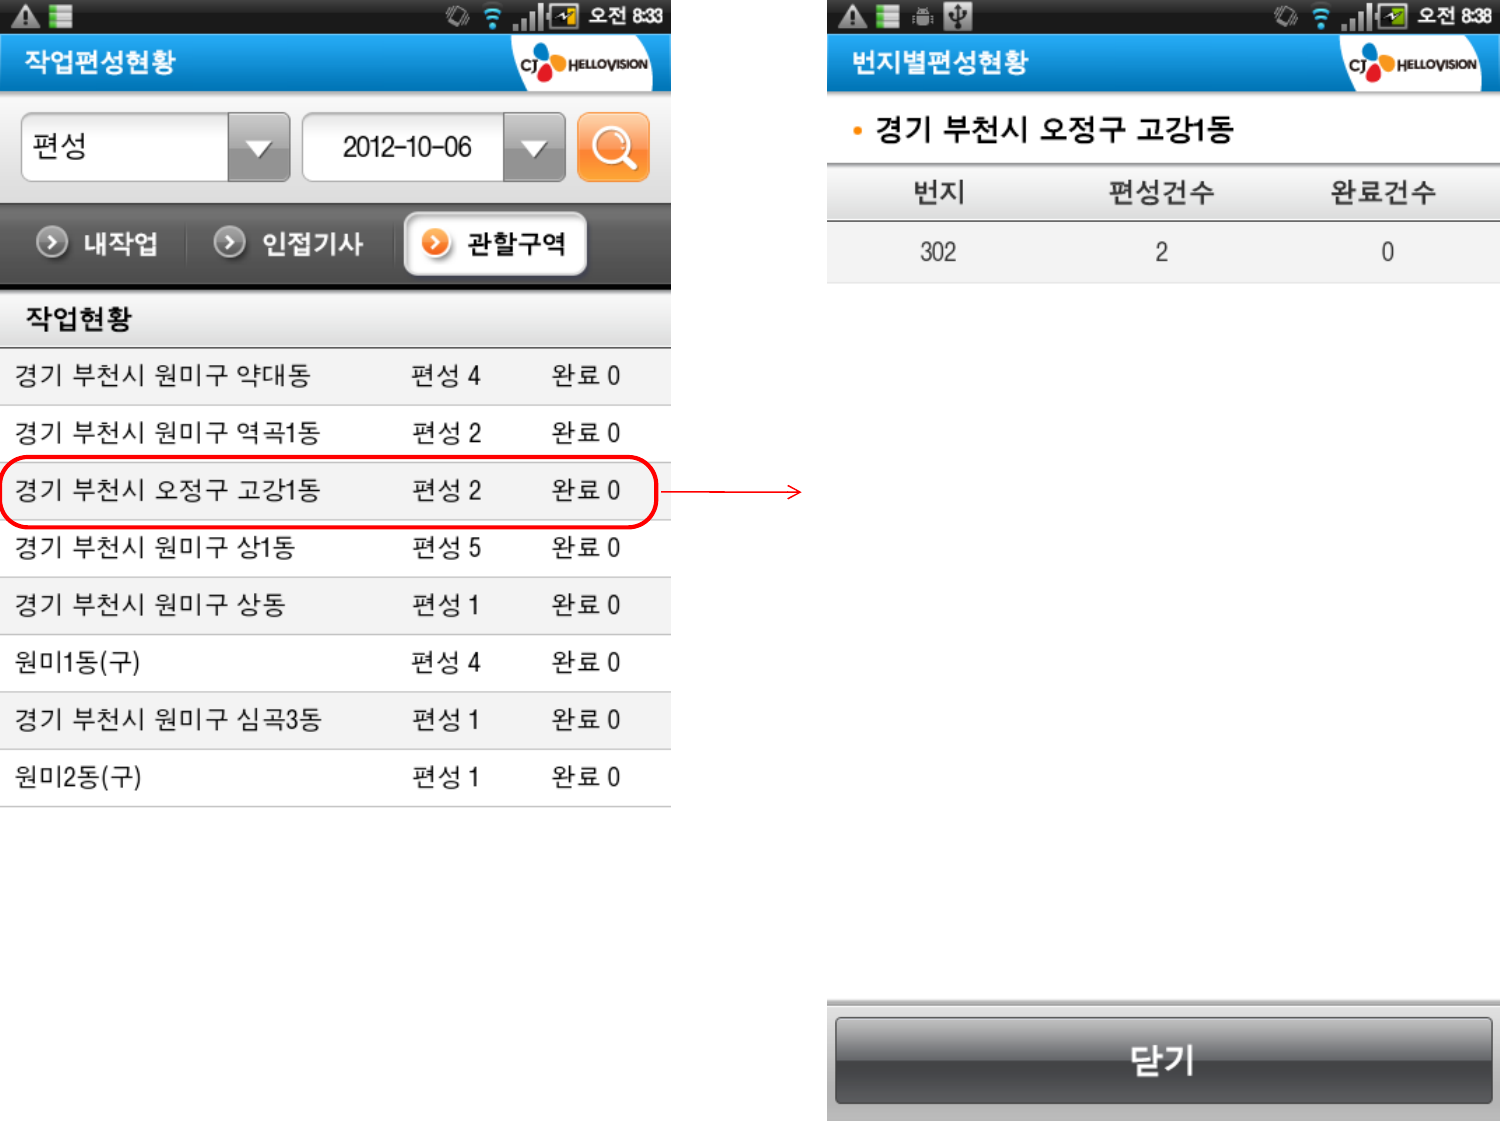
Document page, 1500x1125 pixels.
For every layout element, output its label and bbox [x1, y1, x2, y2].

picture [0, 0, 671, 1118]
picture [827, 0, 1500, 1122]
